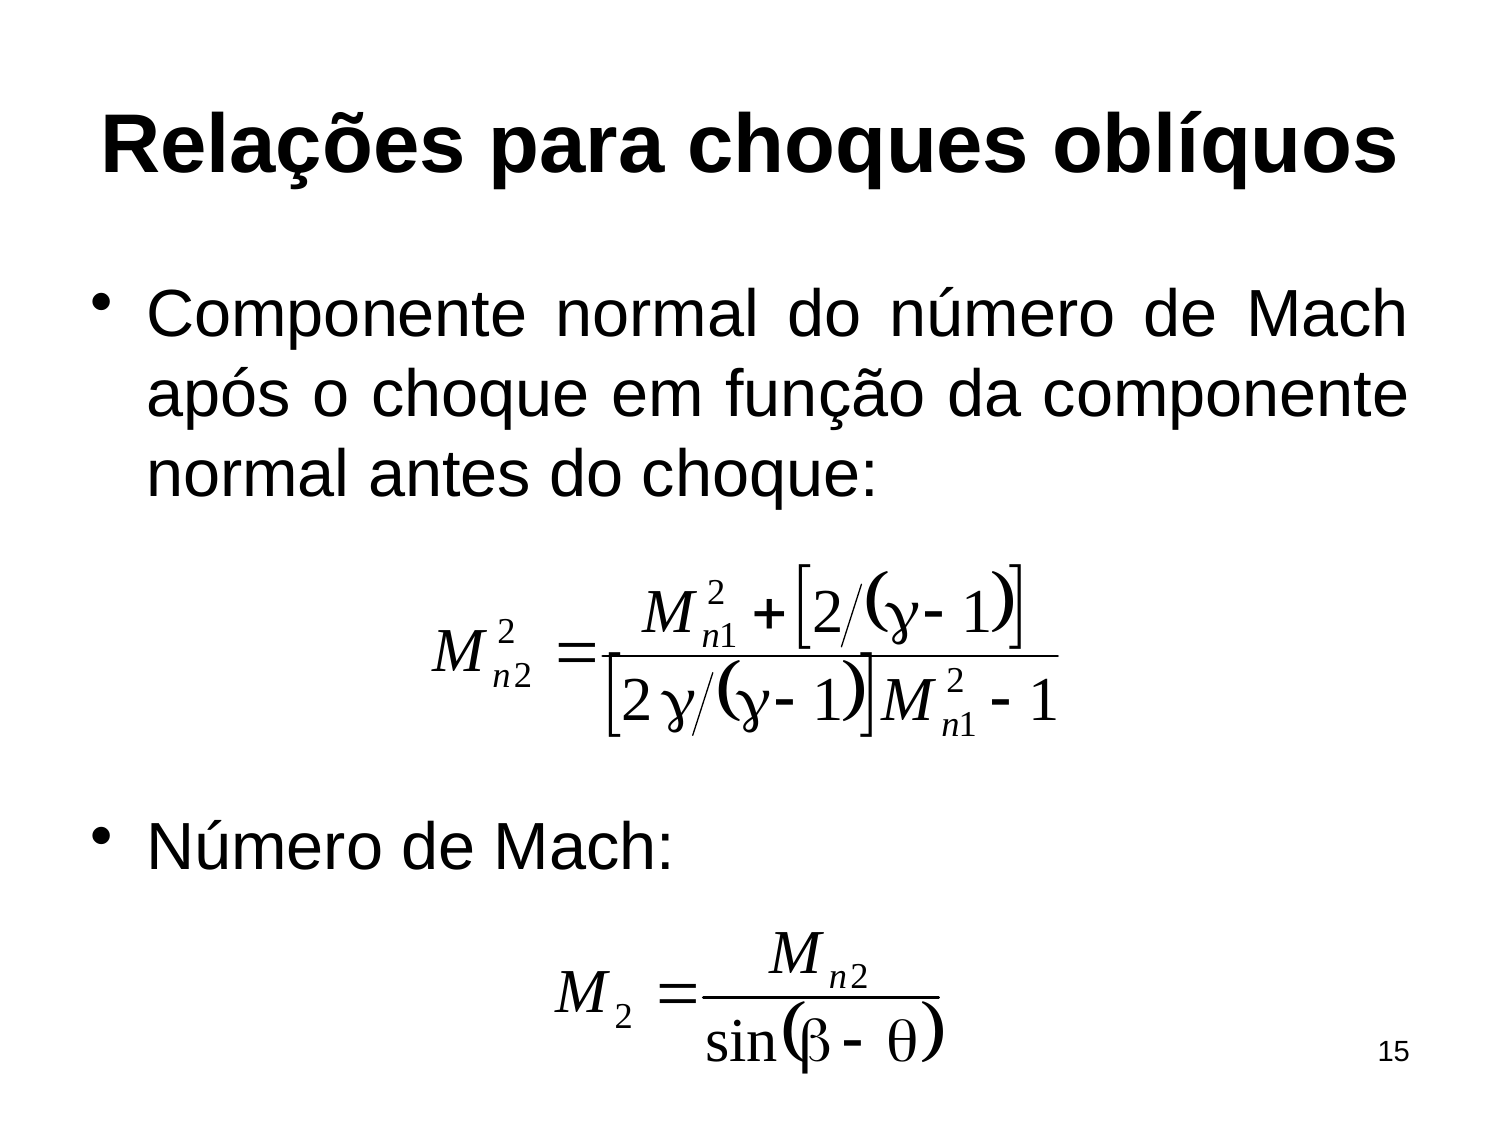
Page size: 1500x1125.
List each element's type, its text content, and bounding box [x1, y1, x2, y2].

title Relações para choques oblíquos [74, 44, 1426, 233]
slide_number 15 [1074, 1024, 1426, 1103]
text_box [421, 561, 1070, 751]
list Componente normal do número de Mach após o choque em função da componente normal antes do choque: Número de Mach: [74, 262, 1426, 1006]
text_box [544, 913, 951, 1087]
